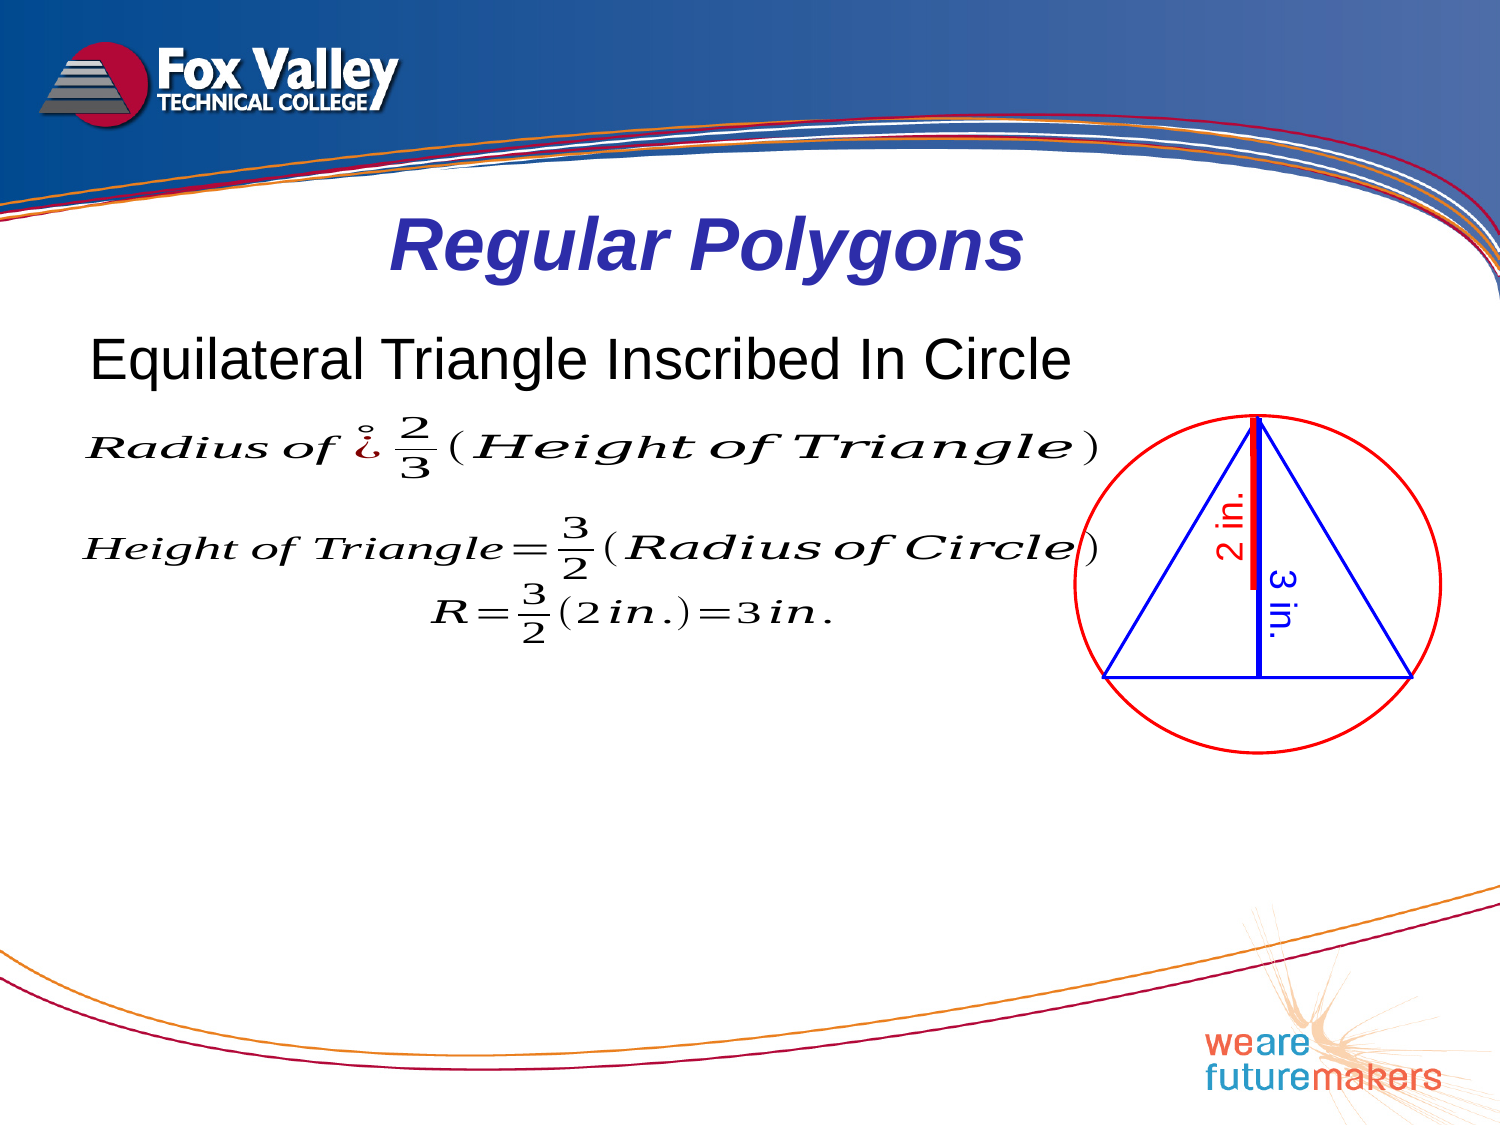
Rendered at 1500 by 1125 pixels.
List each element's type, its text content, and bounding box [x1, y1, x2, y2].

text_box [1241, 435, 1247, 445]
text_box [1102, 519, 1254, 678]
text_box [1105, 678, 1410, 754]
picture [0, 0, 1500, 1125]
text_box 2 in. [1197, 445, 1247, 577]
text_box Regular Polygons [353, 187, 1043, 293]
text_box [1264, 428, 1413, 678]
text_box [1074, 415, 1441, 675]
text_box Equilateral Triangle Inscribed In Circle [75, 313, 1391, 399]
text_box 3 in. [1255, 555, 1316, 687]
